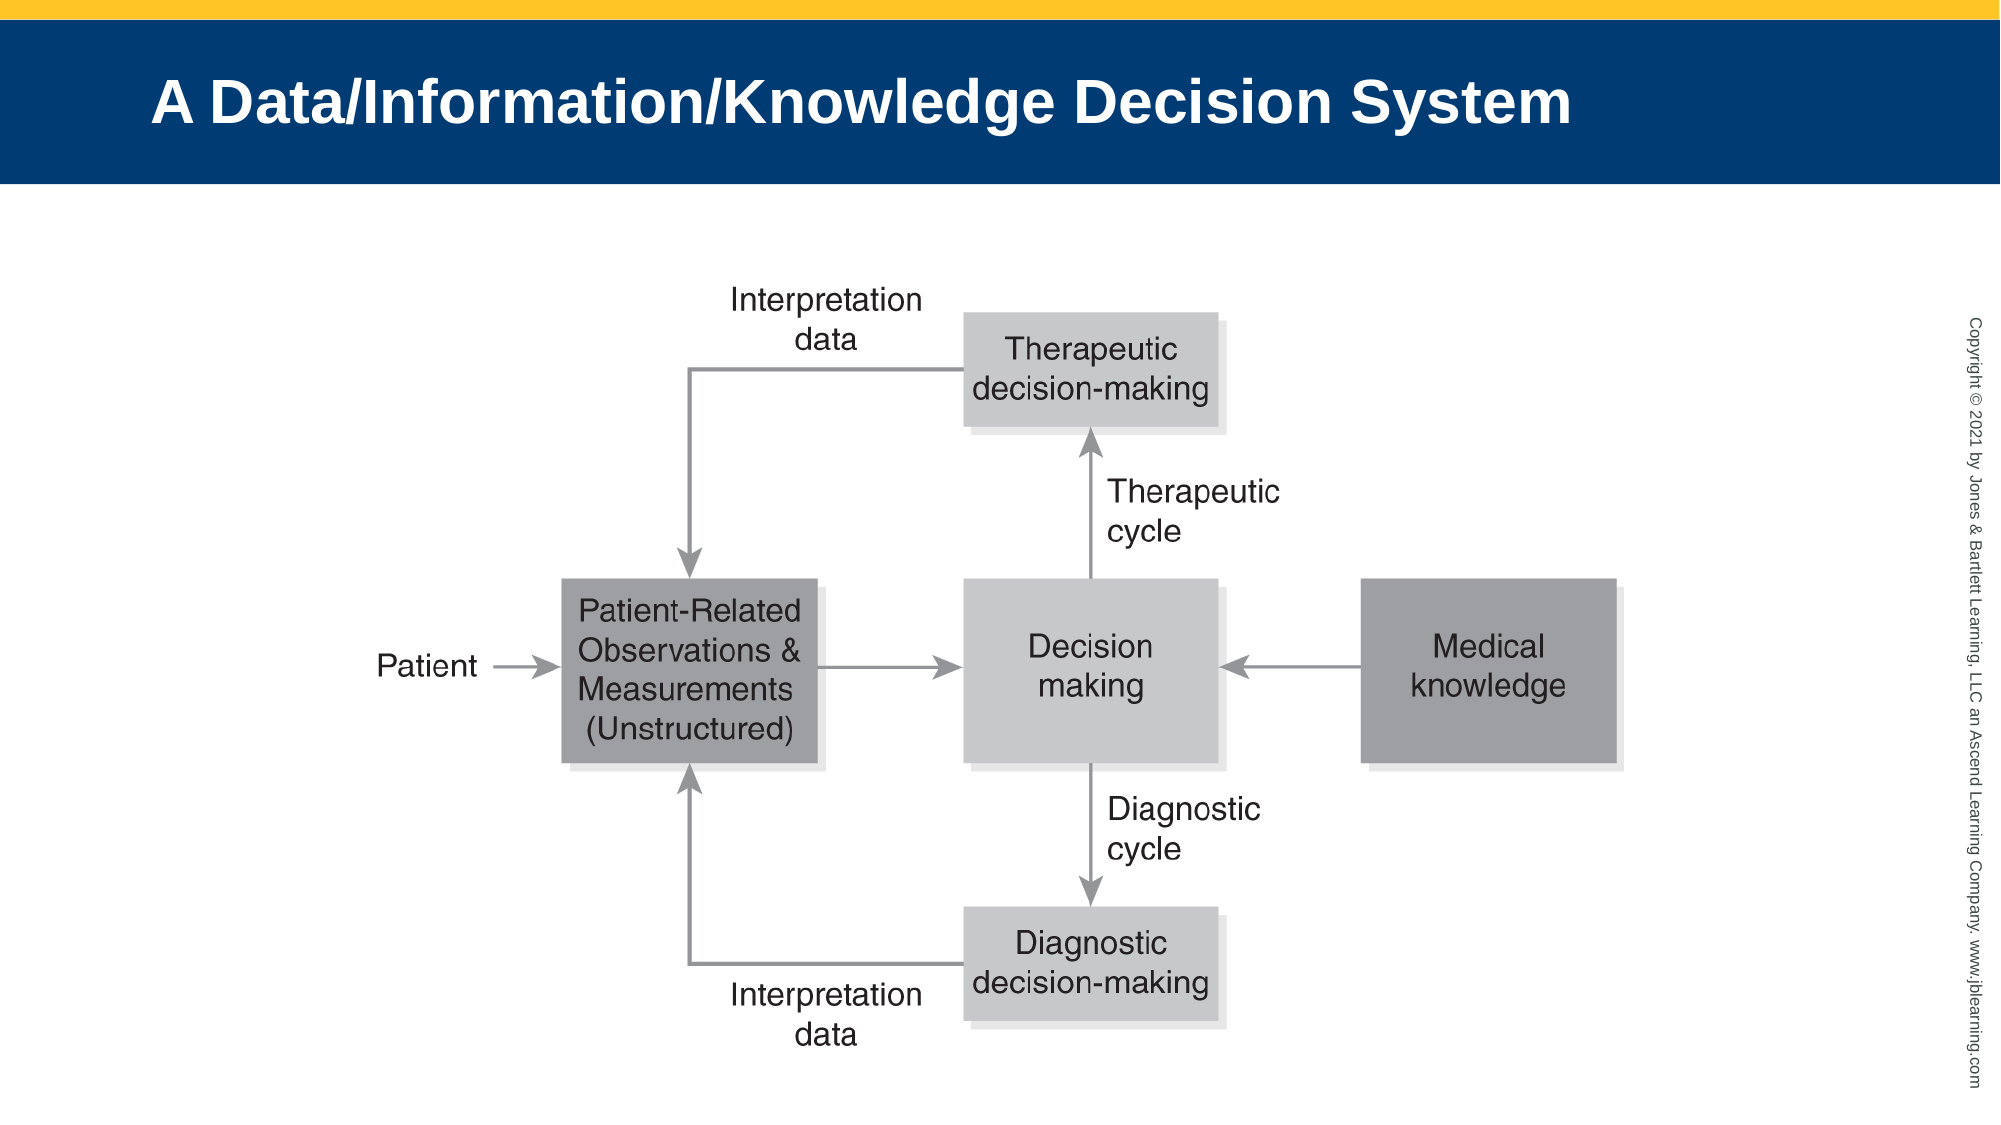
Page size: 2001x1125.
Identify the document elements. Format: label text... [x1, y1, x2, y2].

picture [376, 283, 1624, 1052]
title A Data/Information/Knowledge Decision System [0, 19, 2000, 185]
